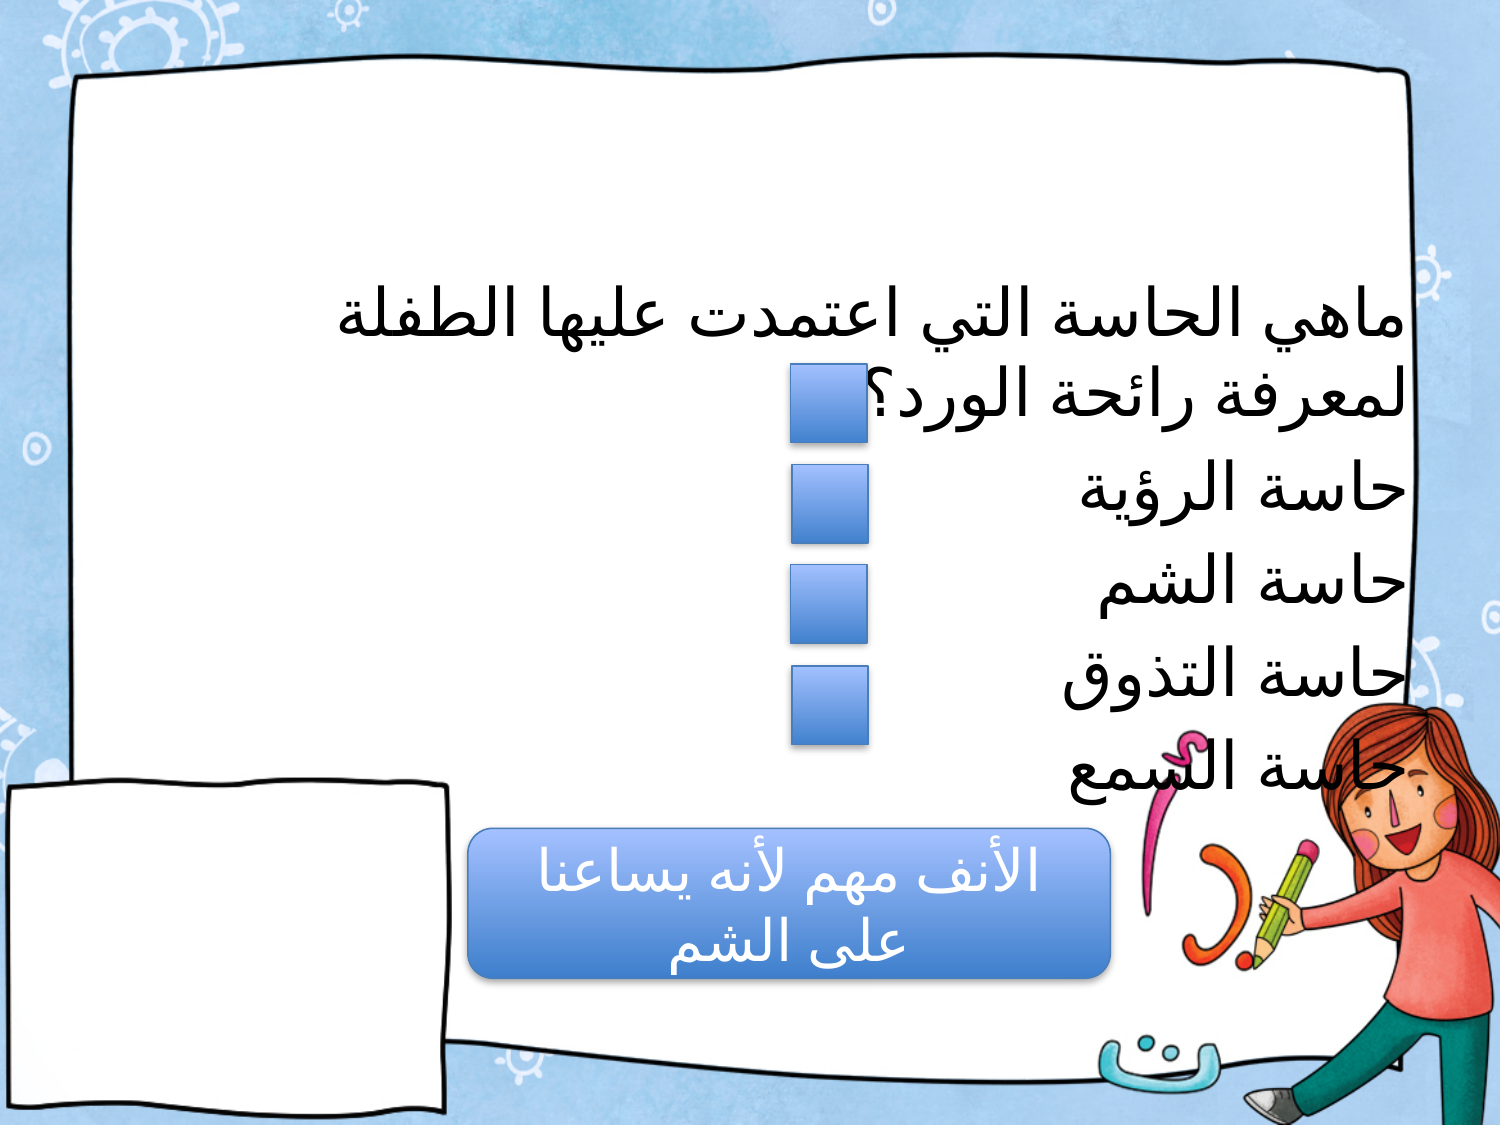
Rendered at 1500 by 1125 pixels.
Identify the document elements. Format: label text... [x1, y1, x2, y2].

list ماهي الحاسة التي اعتمدت عليها الطفلة لمعرفة رائحة الورد؟ حاسة الرؤية حاسة الشم حاسة التذوق حاسة السمع [75, 262, 1425, 1005]
text_box الأنف مهم لأنه يساعنا على الشم [467, 827, 1112, 980]
picture [0, 0, 1500, 1125]
text_box [790, 564, 868, 644]
text_box [791, 464, 869, 544]
text_box [791, 665, 869, 745]
text_box [790, 363, 868, 443]
